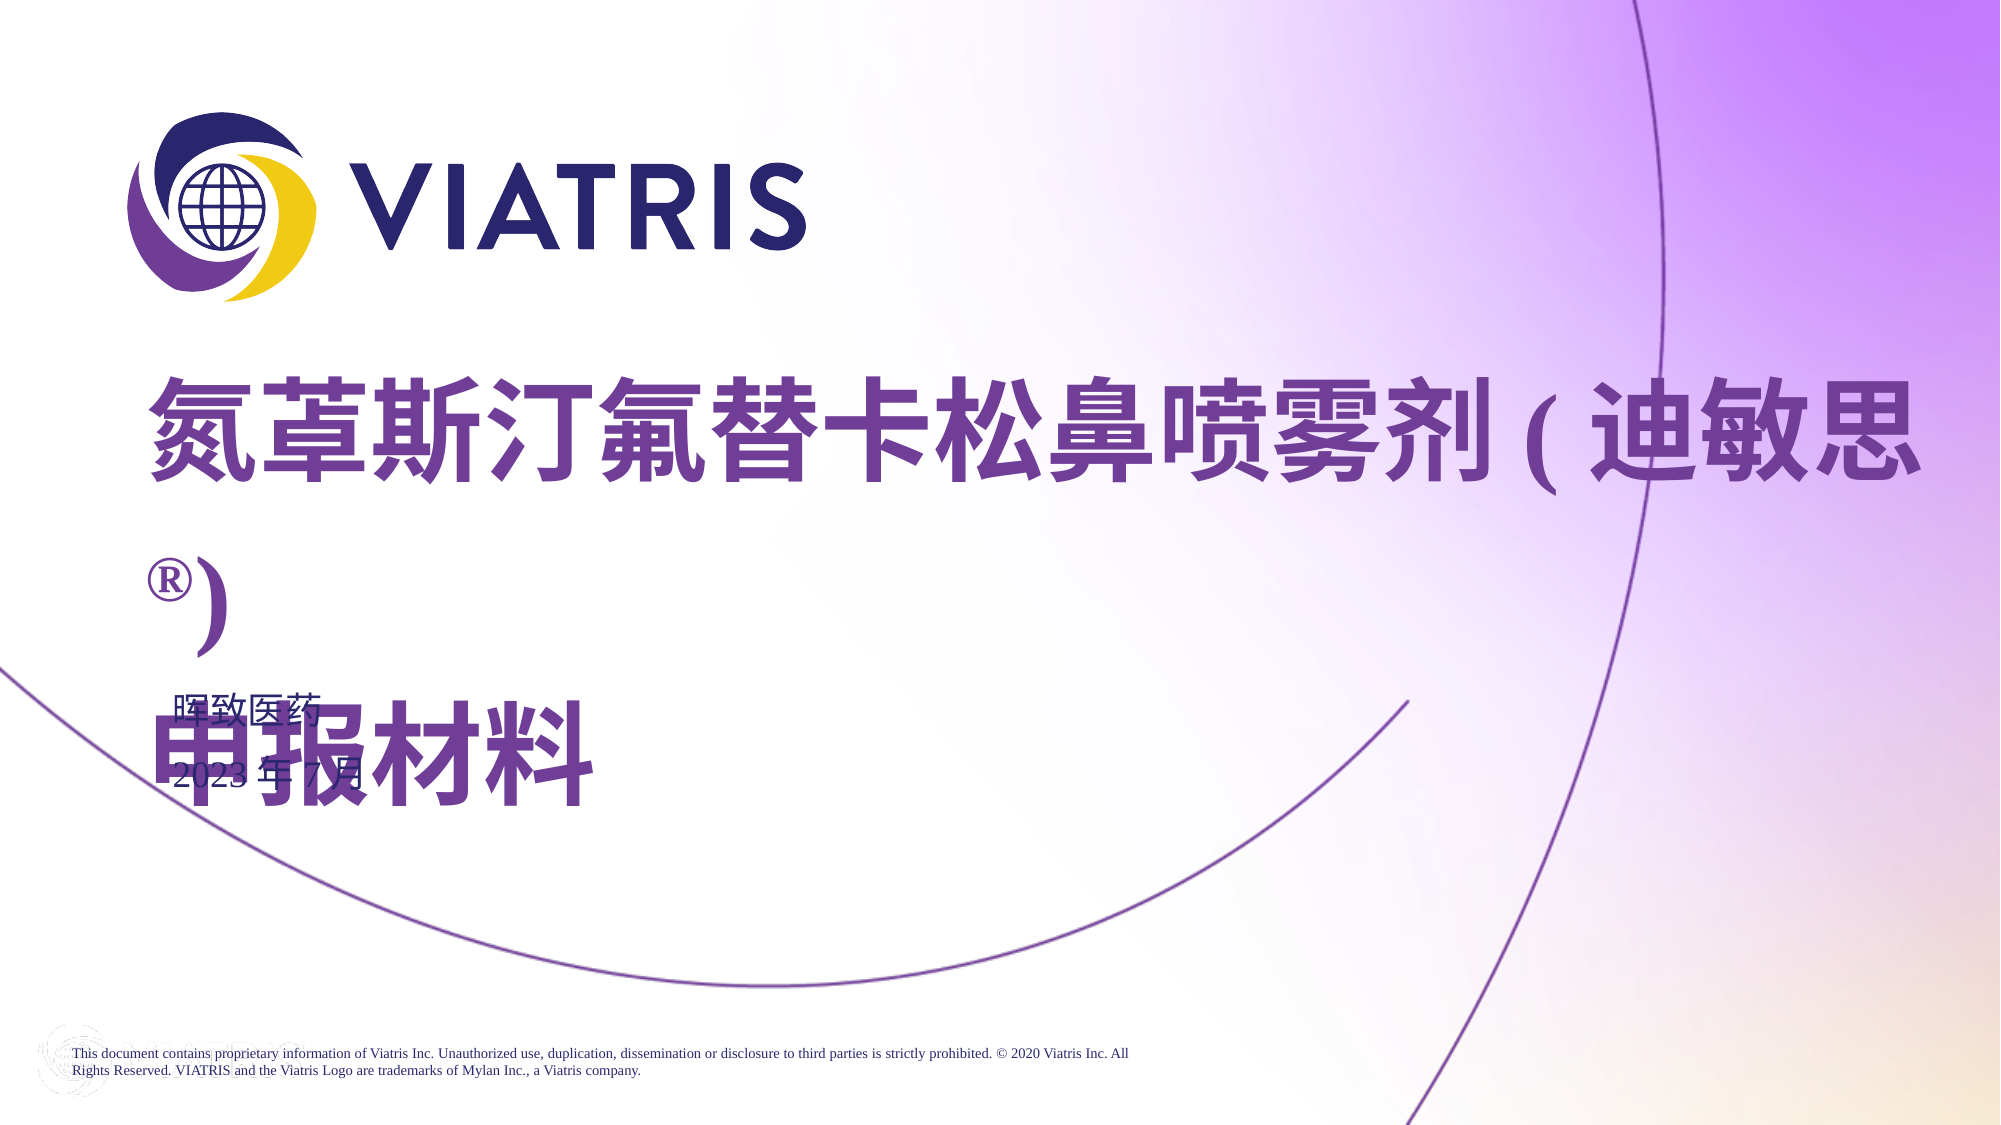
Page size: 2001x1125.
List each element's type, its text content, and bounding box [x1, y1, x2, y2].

picture [0, 593, 2000, 1125]
picture [0, 0, 2000, 325]
title 氮䓬斯汀氟替卡松鼻喷雾剂(迪敏思®) 申报材料 [0, 325, 2000, 593]
footer This document contains proprietary information of Viatris Inc. Unauthorized use, duplication, dissemination or disclosure to third parties is strictly prohibited. © 2020 Viatris Inc. All Rights Reserved. VIATRIS and the Viatris Logo are trademarks of Mylan Inc., a Viatris company. [57, 1031, 1169, 1092]
subtitle 晖致医药 2023年7月 [0, 660, 914, 803]
